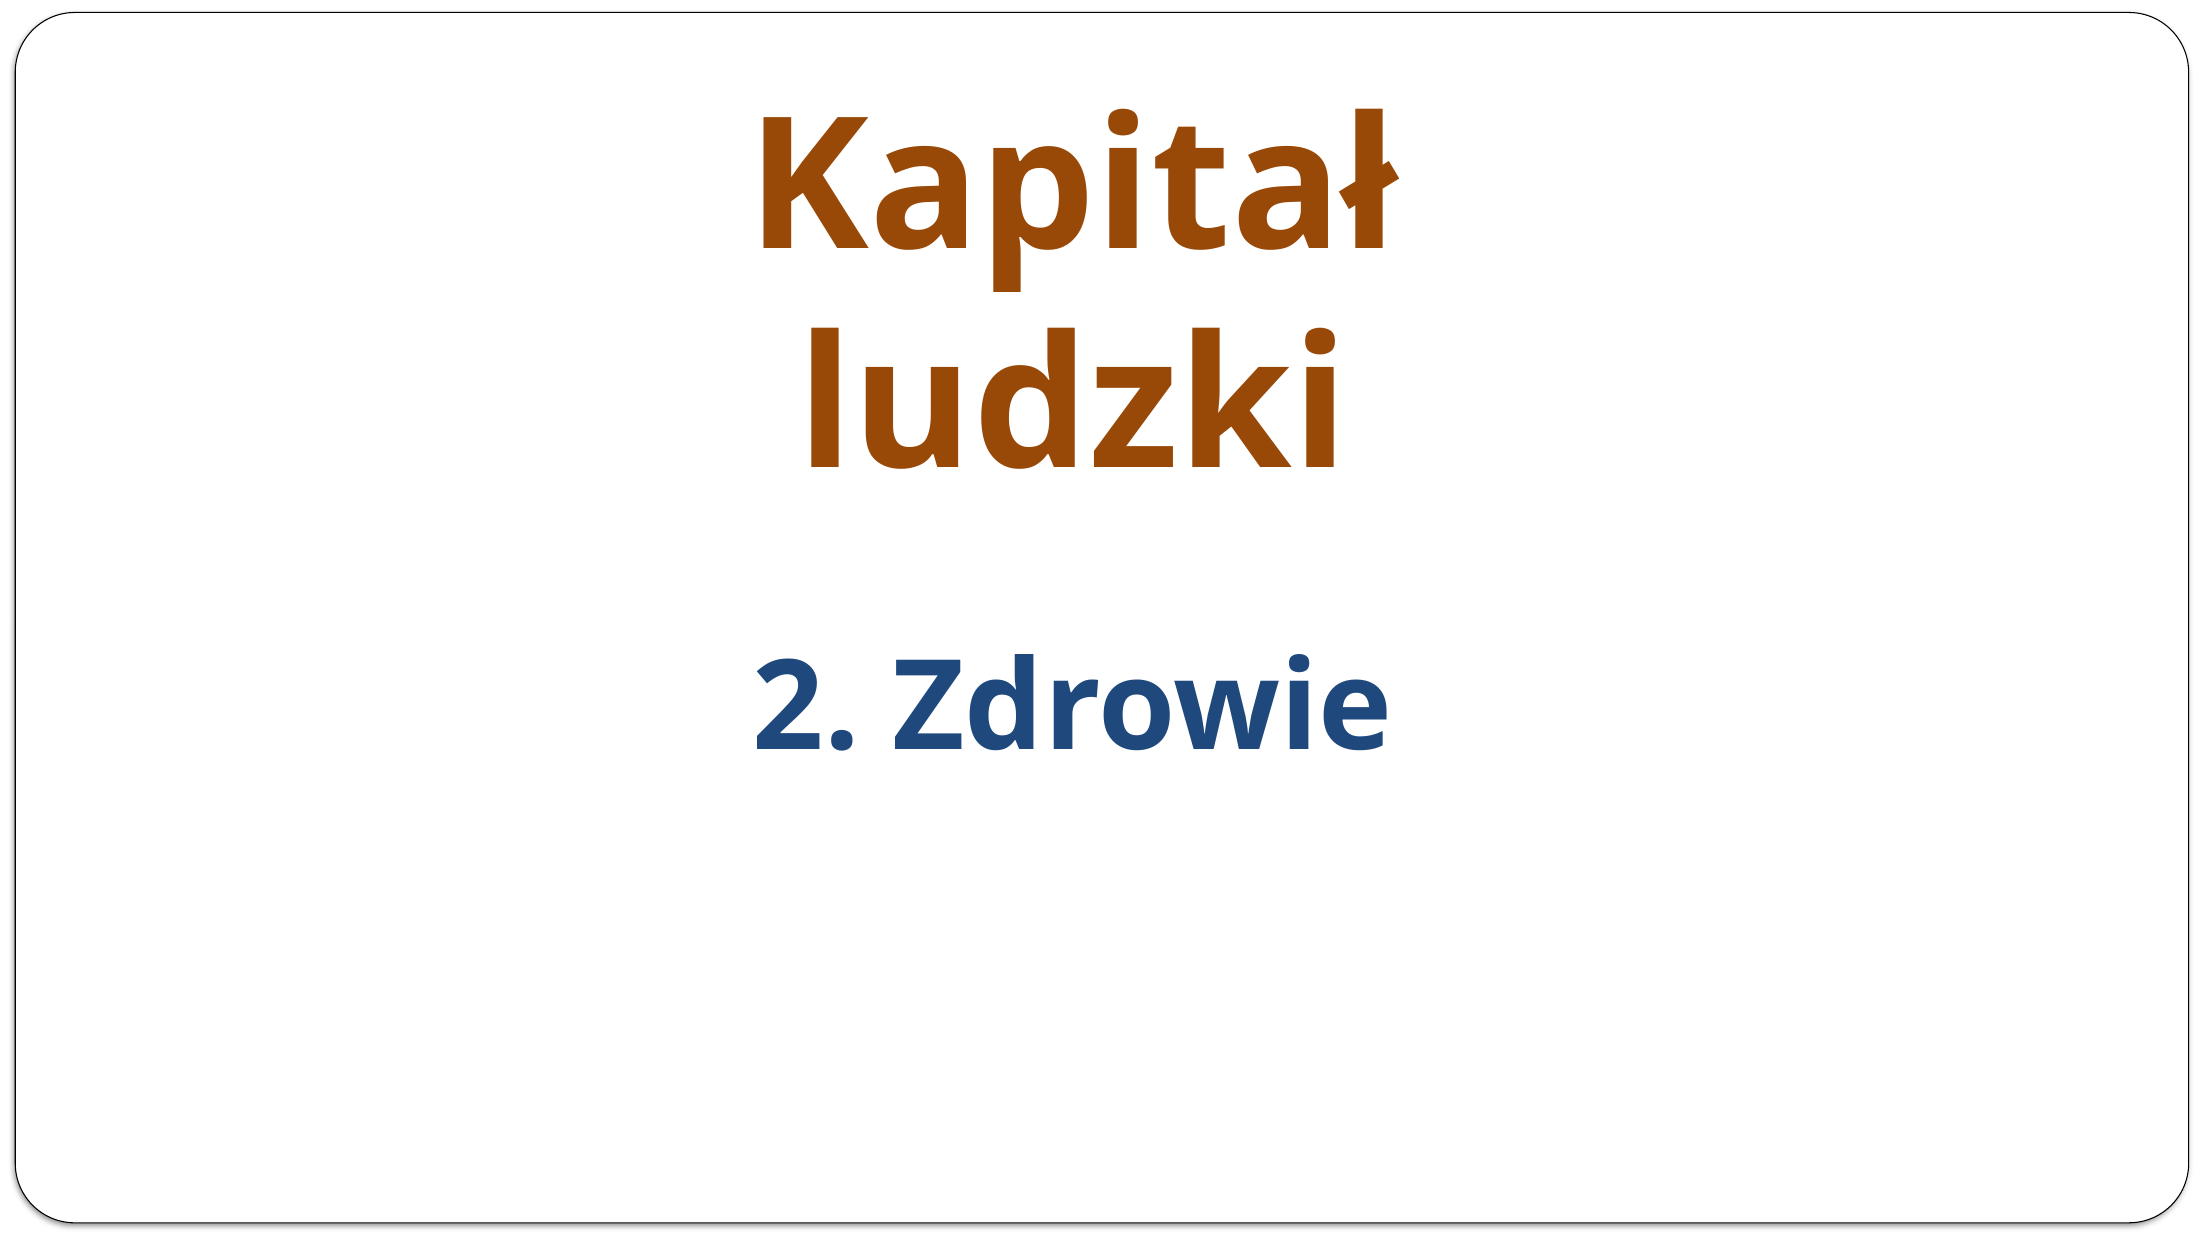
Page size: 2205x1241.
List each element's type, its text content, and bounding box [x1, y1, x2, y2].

title Kapitał ludzki 2. Zdrowie [511, 643, 1635, 792]
